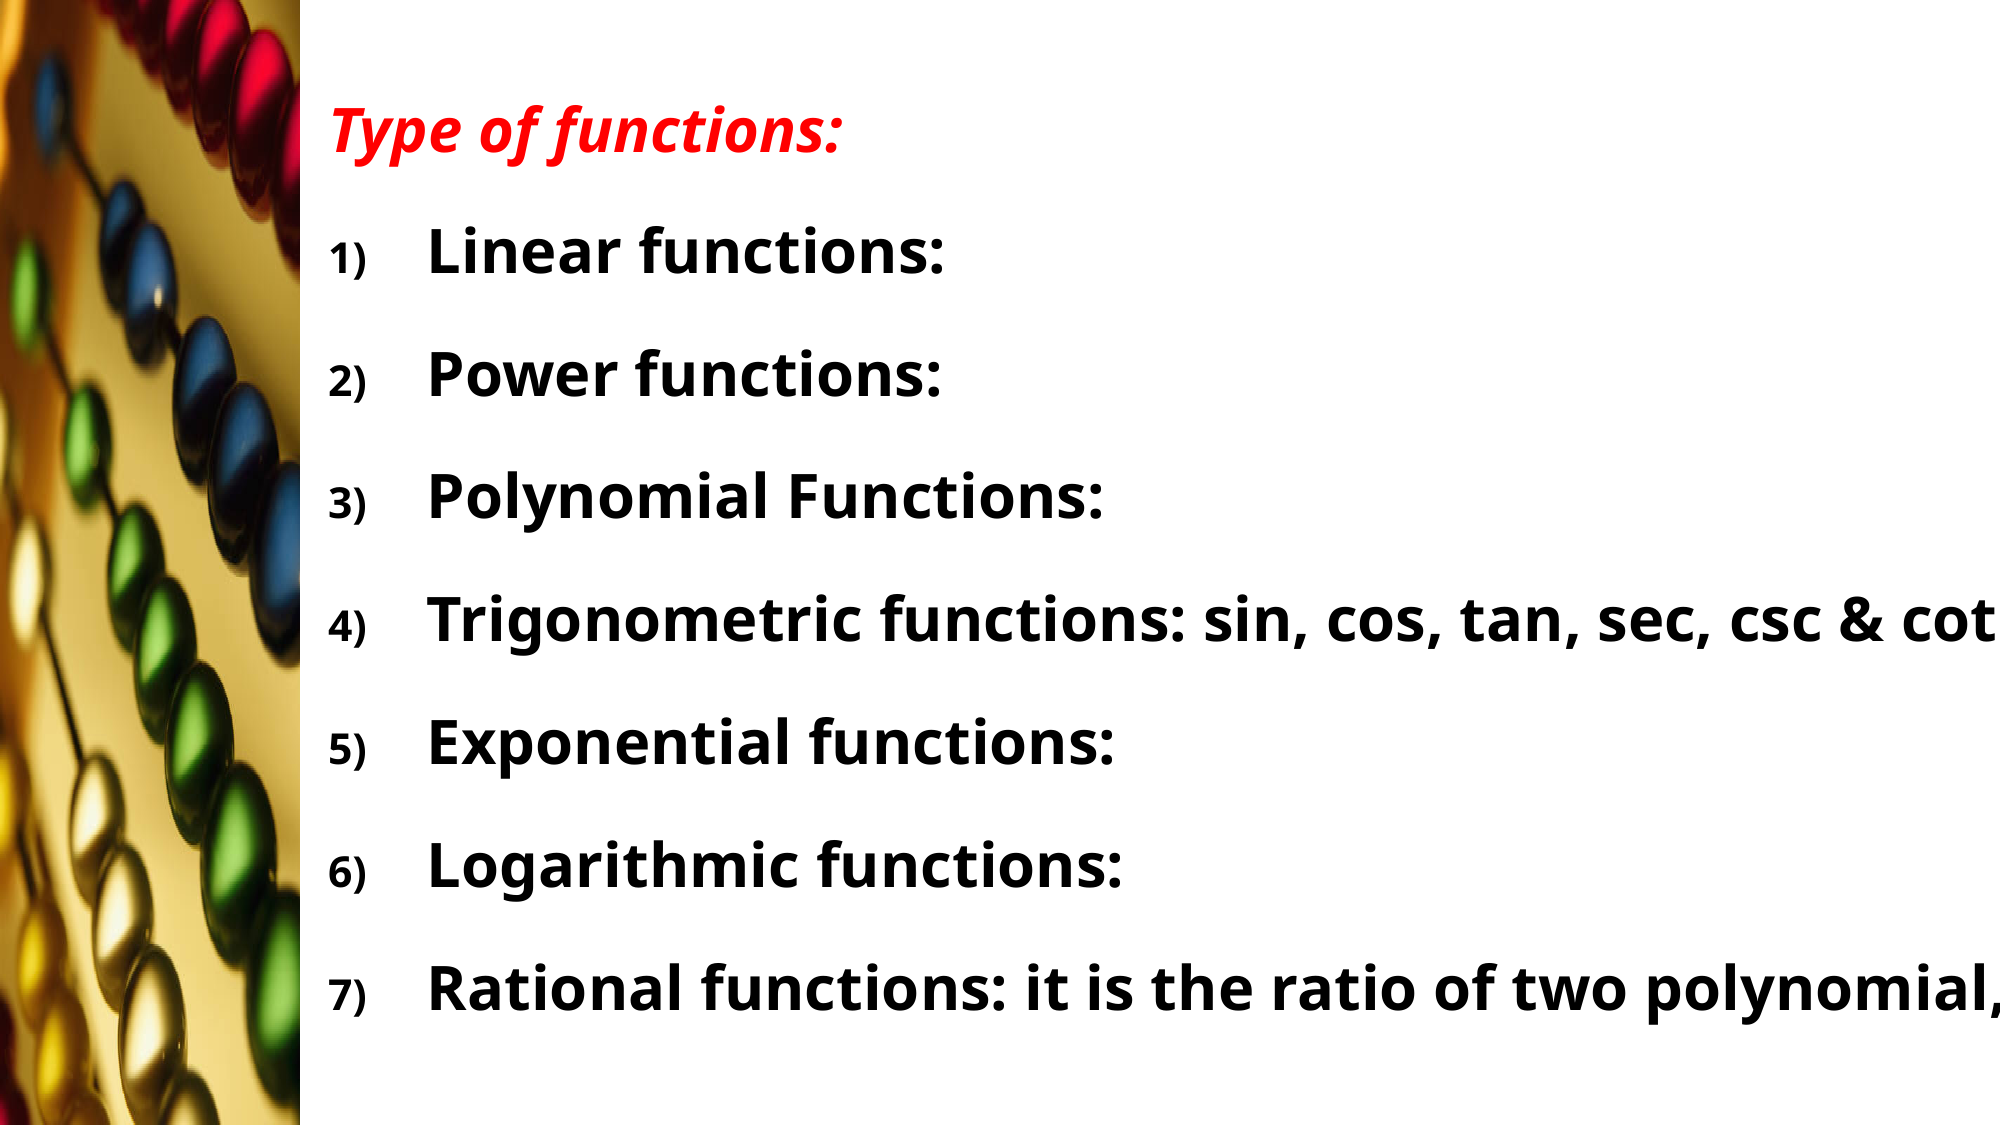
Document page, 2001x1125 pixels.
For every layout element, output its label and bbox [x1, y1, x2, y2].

picture [0, 0, 300, 1125]
